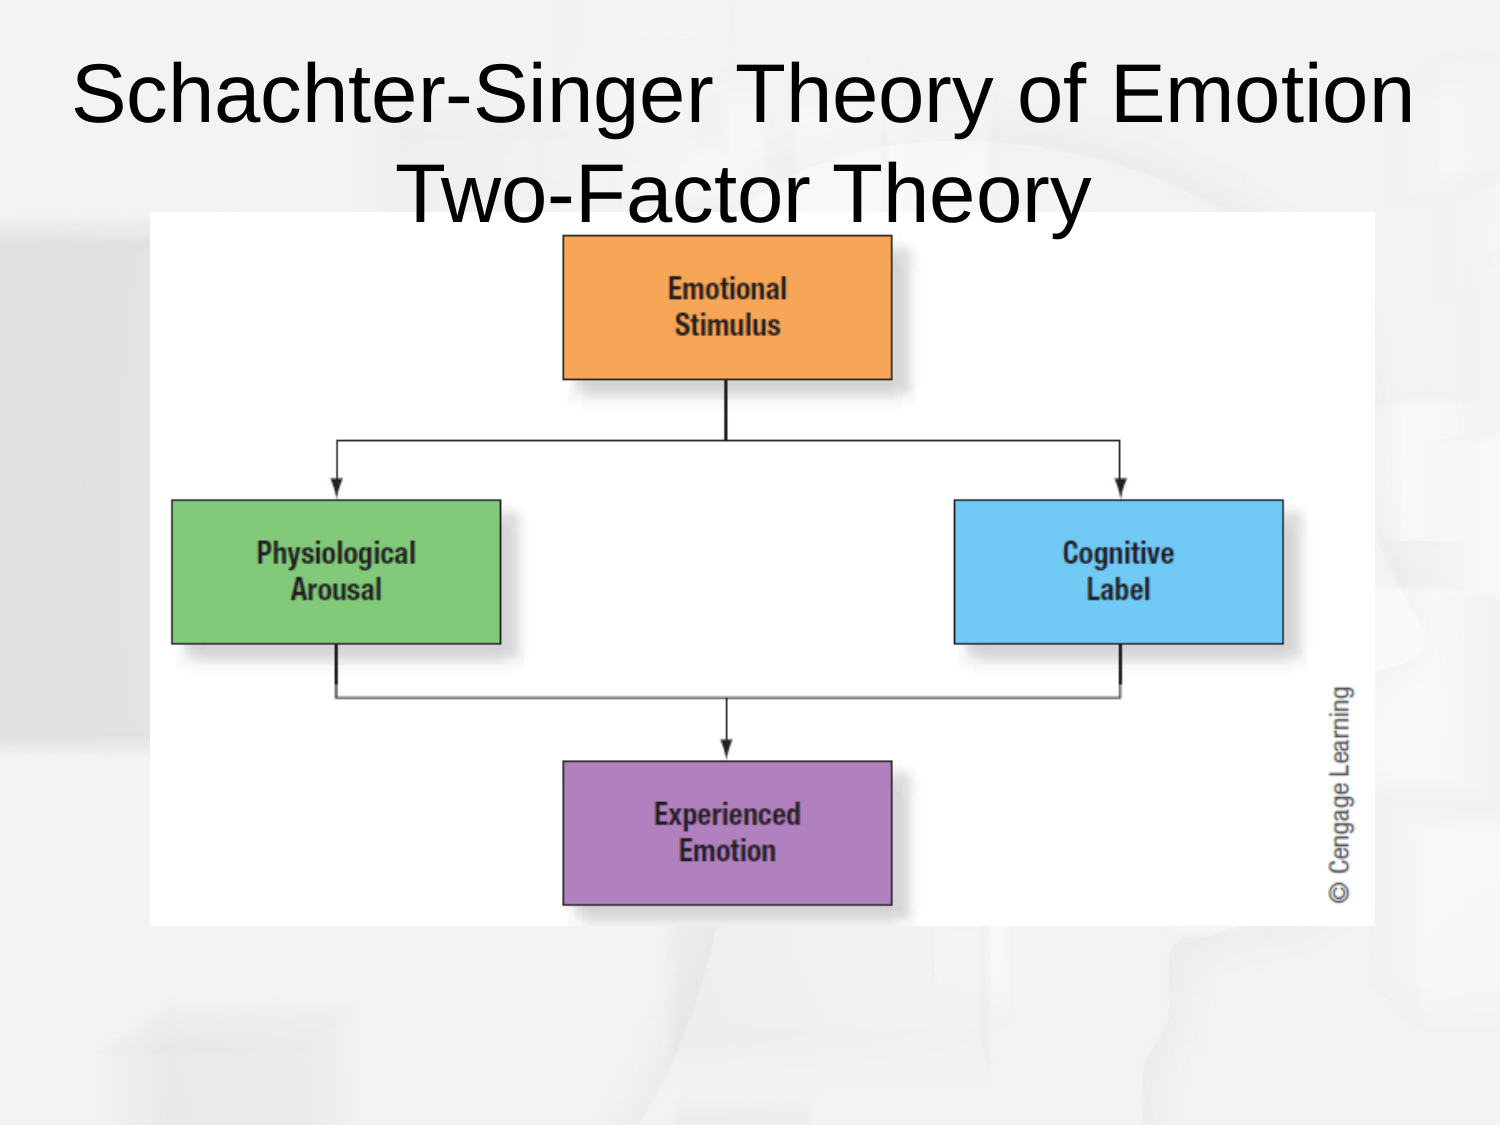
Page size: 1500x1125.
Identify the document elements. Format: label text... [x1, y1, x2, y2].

title Schachter-Singer Theory of Emotion Two-Factor Theory [37, 45, 1450, 233]
picture [0, 0, 1500, 1125]
